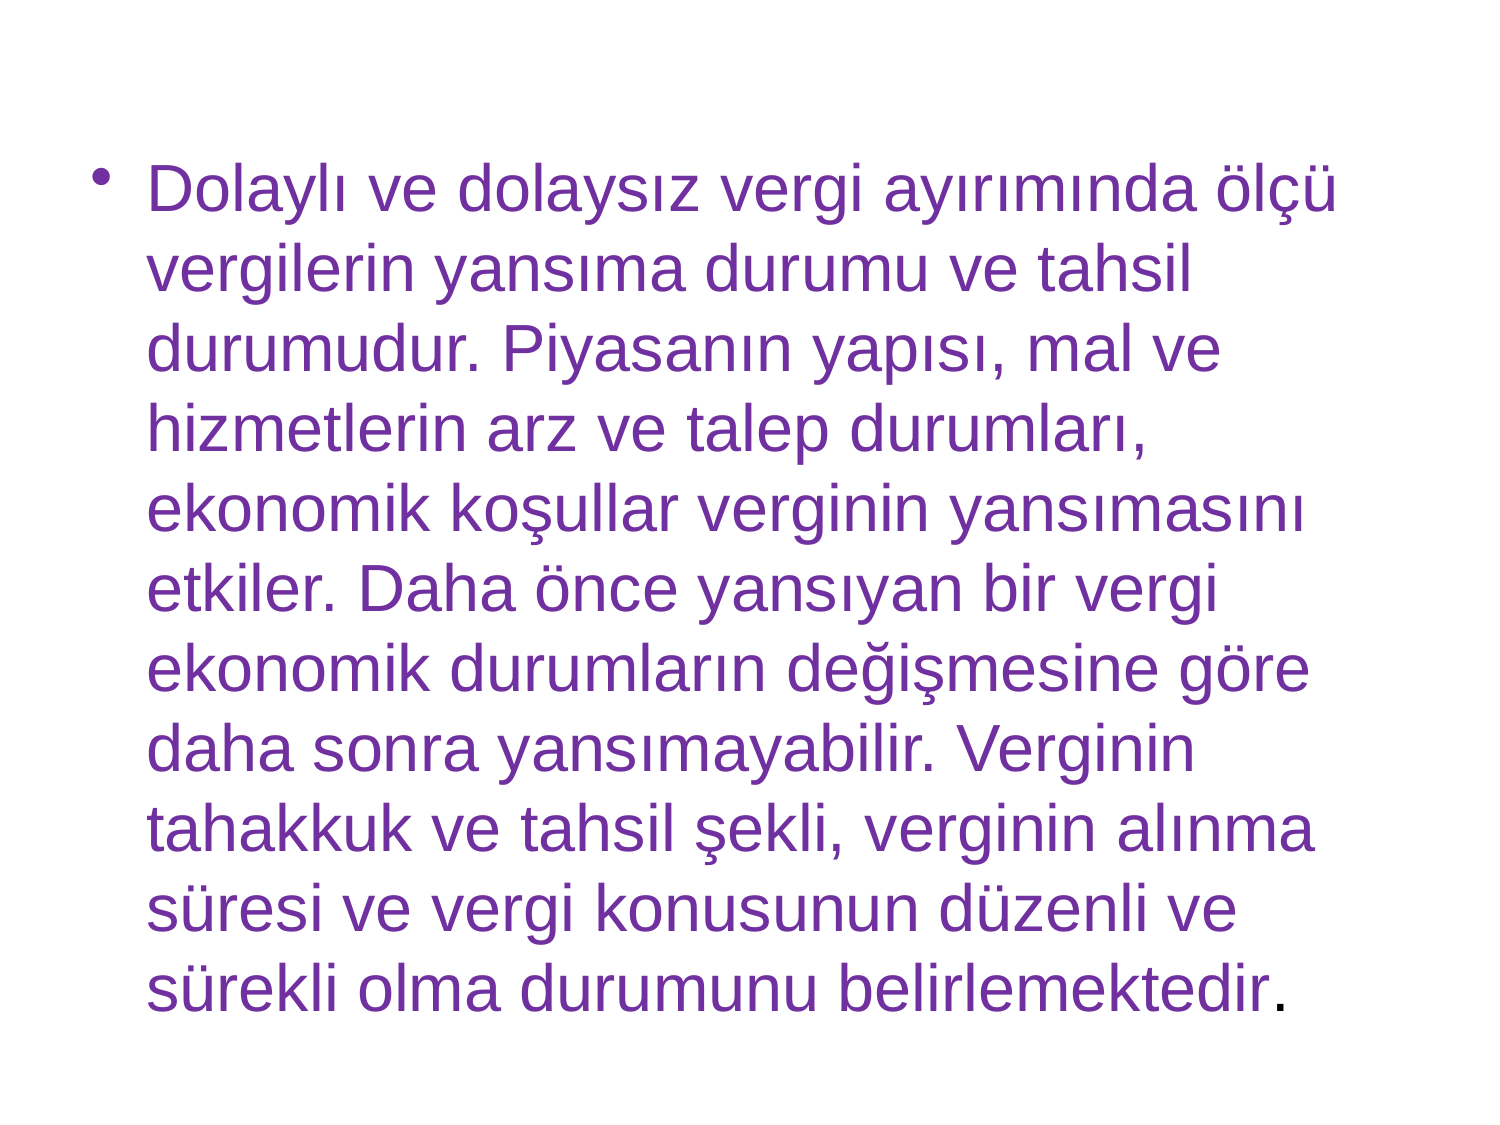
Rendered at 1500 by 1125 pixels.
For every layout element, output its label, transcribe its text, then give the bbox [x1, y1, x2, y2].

list Dolaylı ve dolaysız vergi ayırımında ölçü vergilerin yansıma durumu ve tahsil durumudur. Piyasanın yapısı, mal ve hizmetlerin arz ve talep durumları, ekonomik koşullar verginin yansımasını etkiler. Daha önce yansıyan bir vergi ekonomik durumların değişmesine göre daha sonra yansımayabilir. Verginin tahakkuk ve tahsil şekli, verginin alınma süresi ve vergi konusunun düzenli ve sürekli olma durumunu belirlemektedir. [75, 137, 1425, 1024]
